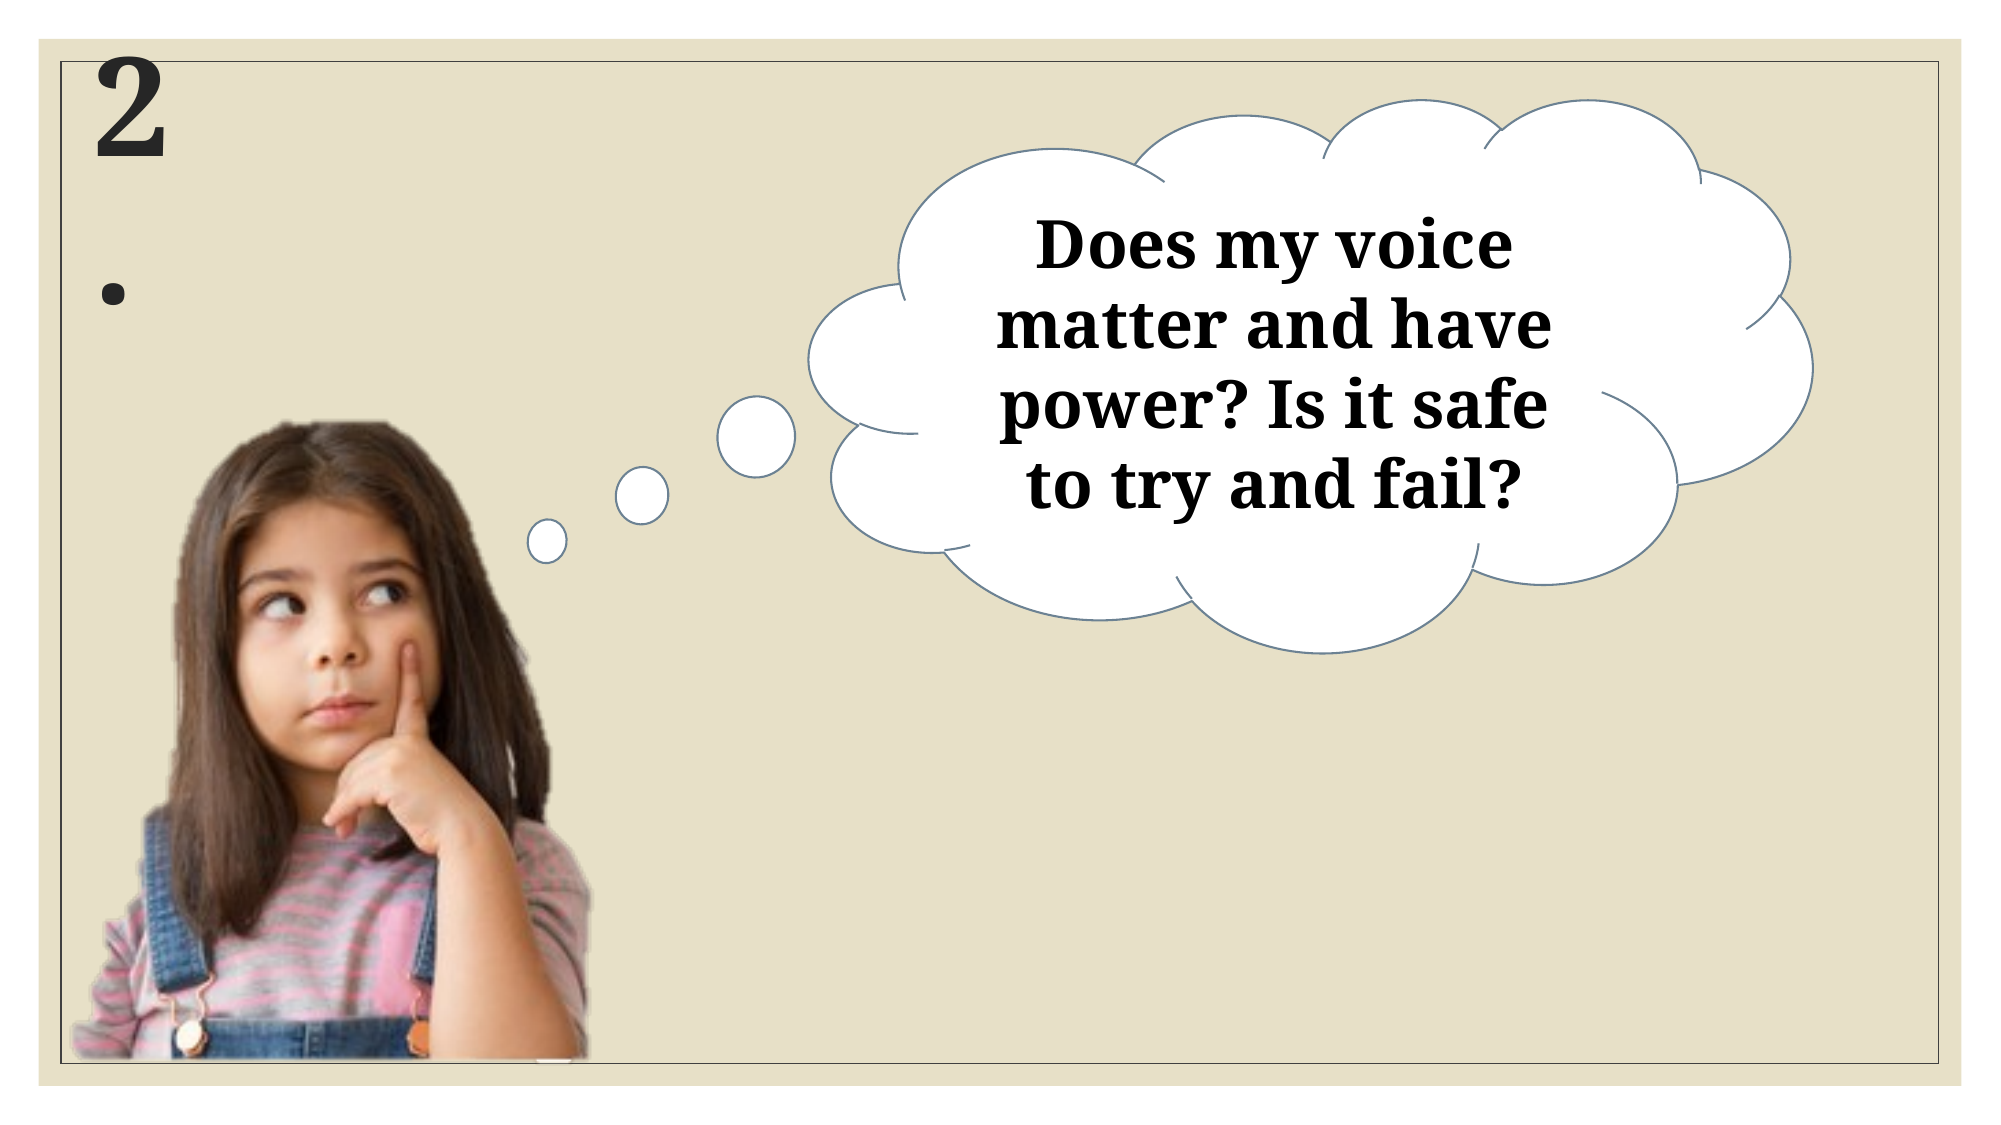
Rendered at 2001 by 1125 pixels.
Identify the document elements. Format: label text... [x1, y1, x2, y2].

picture [0, 346, 1022, 1115]
text_box Does my voice matter and have power? Is it safe to try and fail? [809, 99, 1814, 655]
title 2. [78, 73, 218, 299]
